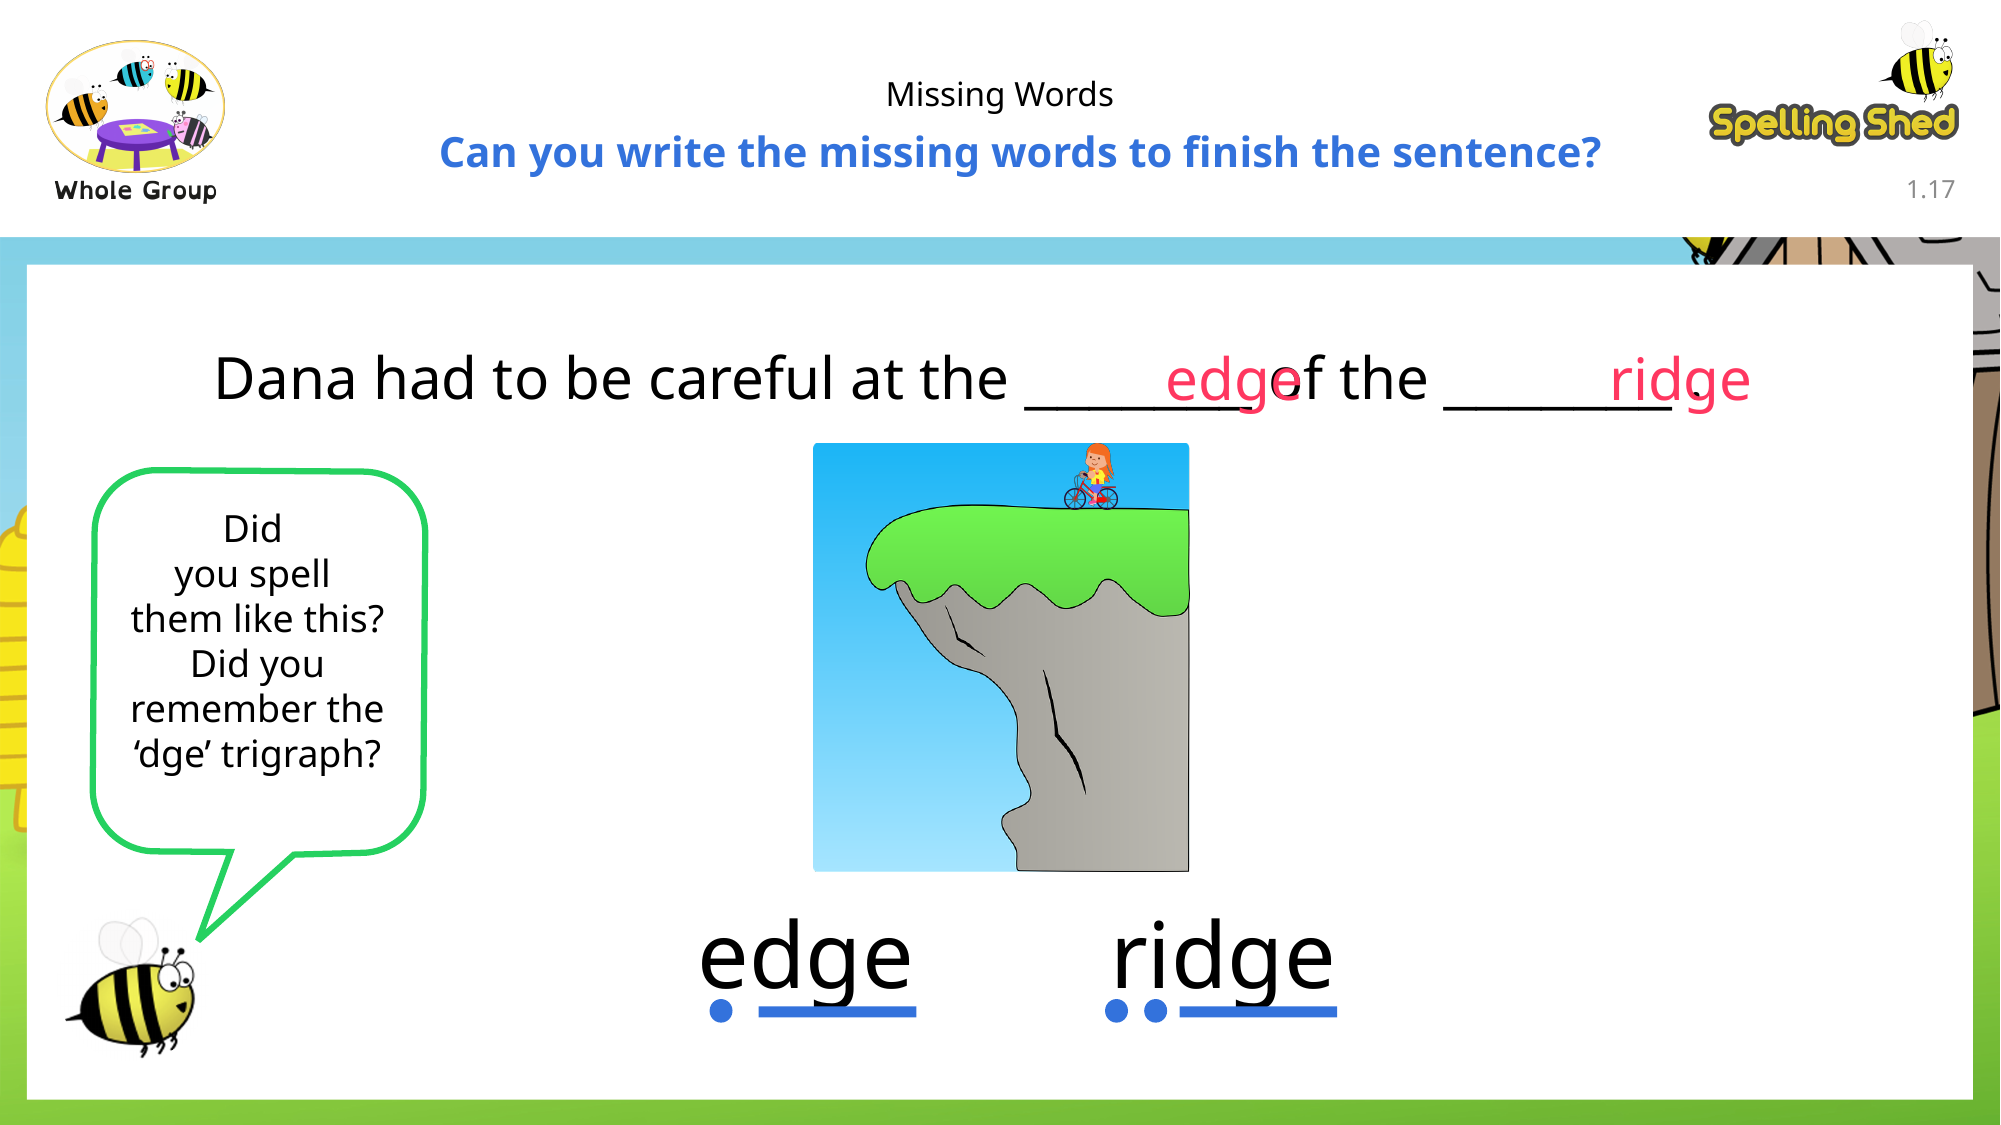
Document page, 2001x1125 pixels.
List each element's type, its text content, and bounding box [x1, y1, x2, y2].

text_box edge [1151, 334, 1318, 420]
text_box Dana had to be careful at the _______ of the _______ . [199, 342, 1958, 454]
picture [45, 40, 225, 216]
list Can you write the missing words to finish the sentence? [362, 124, 1679, 184]
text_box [1104, 999, 1338, 1023]
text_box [709, 999, 917, 1023]
text_box edge [682, 889, 930, 1014]
text_box ridge [1594, 334, 1768, 420]
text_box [813, 443, 1190, 872]
slide_number 1.16 [1876, 160, 1971, 221]
picture [0, 238, 2000, 1125]
list Missing Words [573, 69, 1427, 123]
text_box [57, 458, 435, 1062]
text_box ridge [1095, 889, 1352, 1014]
picture [1697, 8, 1973, 156]
